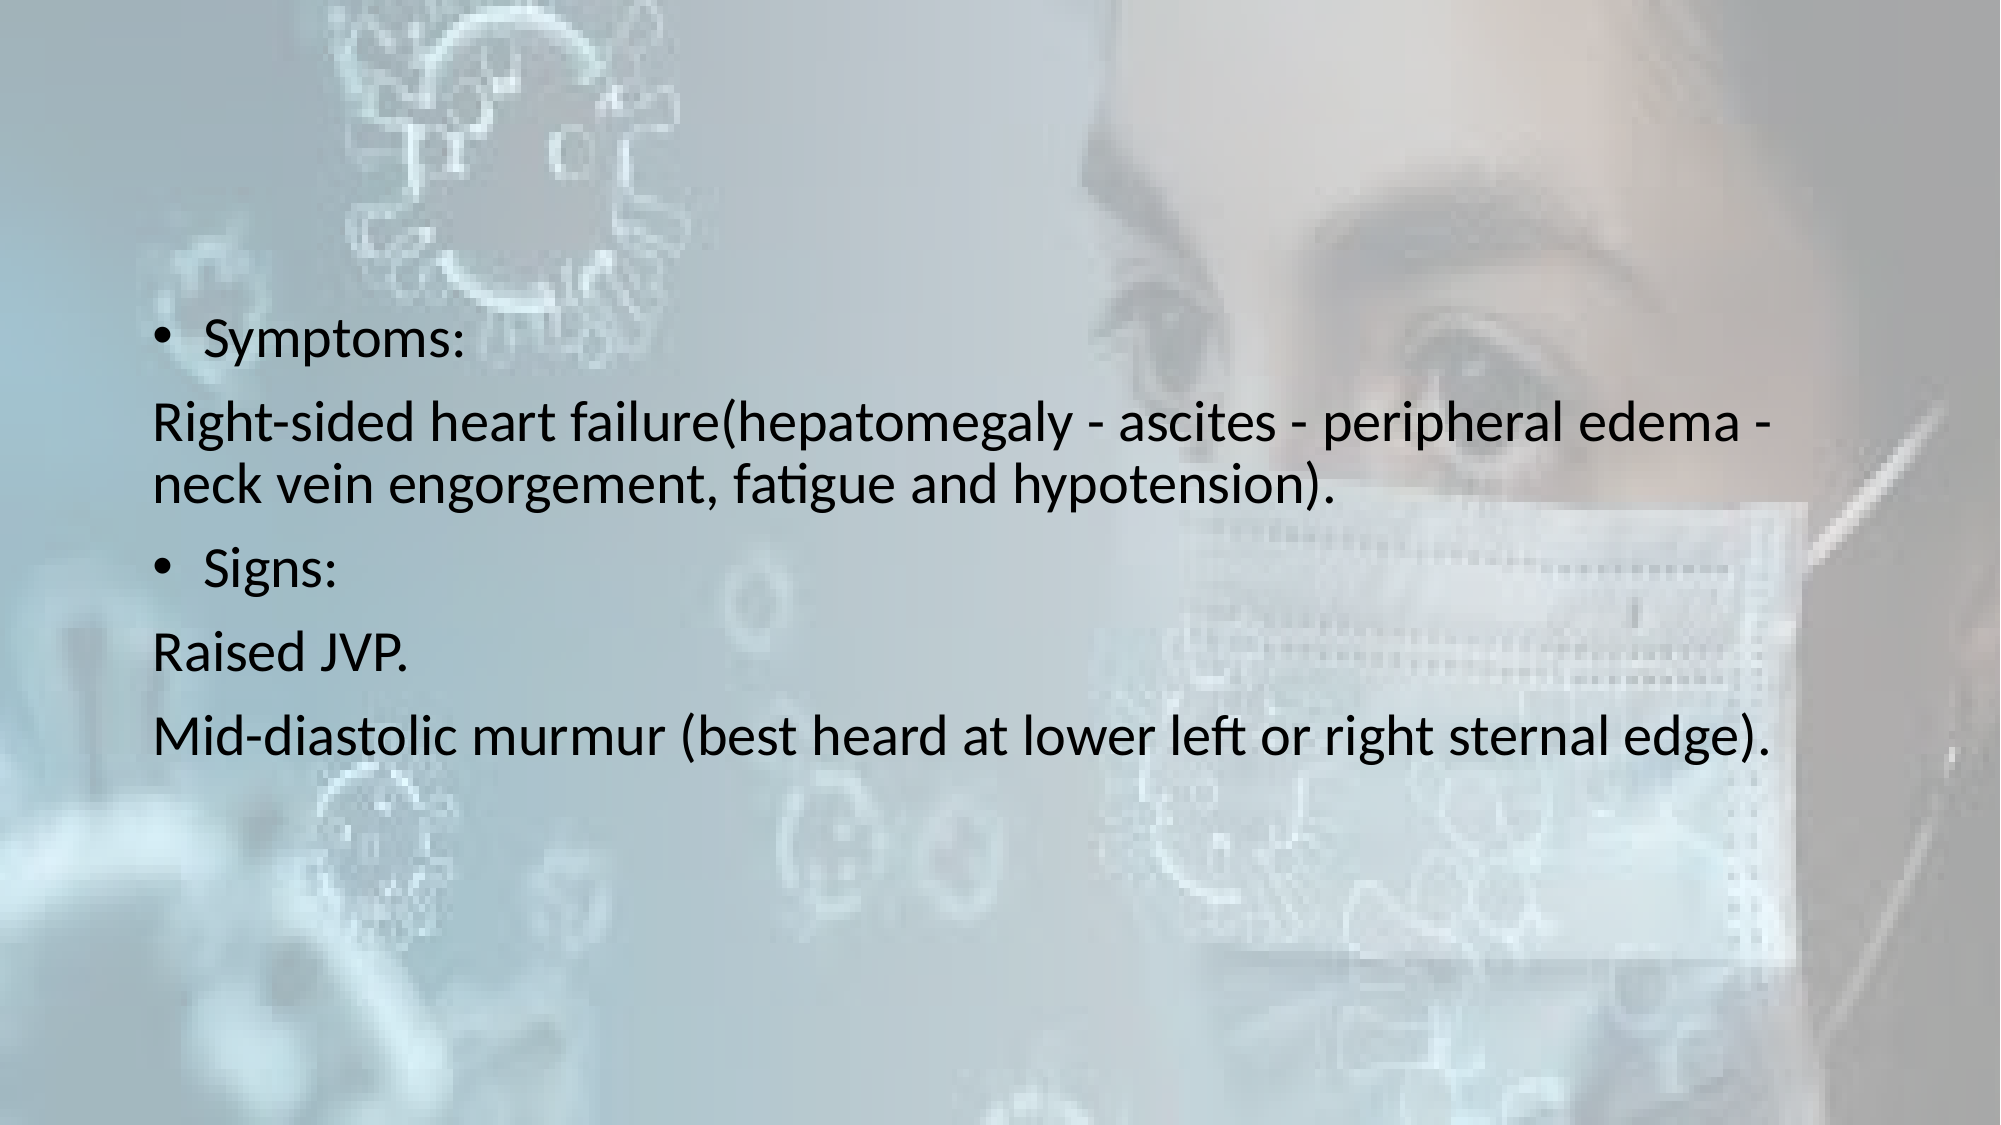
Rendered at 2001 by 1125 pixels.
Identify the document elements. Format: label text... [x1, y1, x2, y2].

list Symptoms: Right-sided heart failure(hepatomegaly - ascites - peripheral edema - neck vein engorgement, fatigue and hypotension). Signs: Raised JVP. Mid-diastolic murmur (best heard at lower left or right sternal edge). [137, 299, 1863, 1014]
